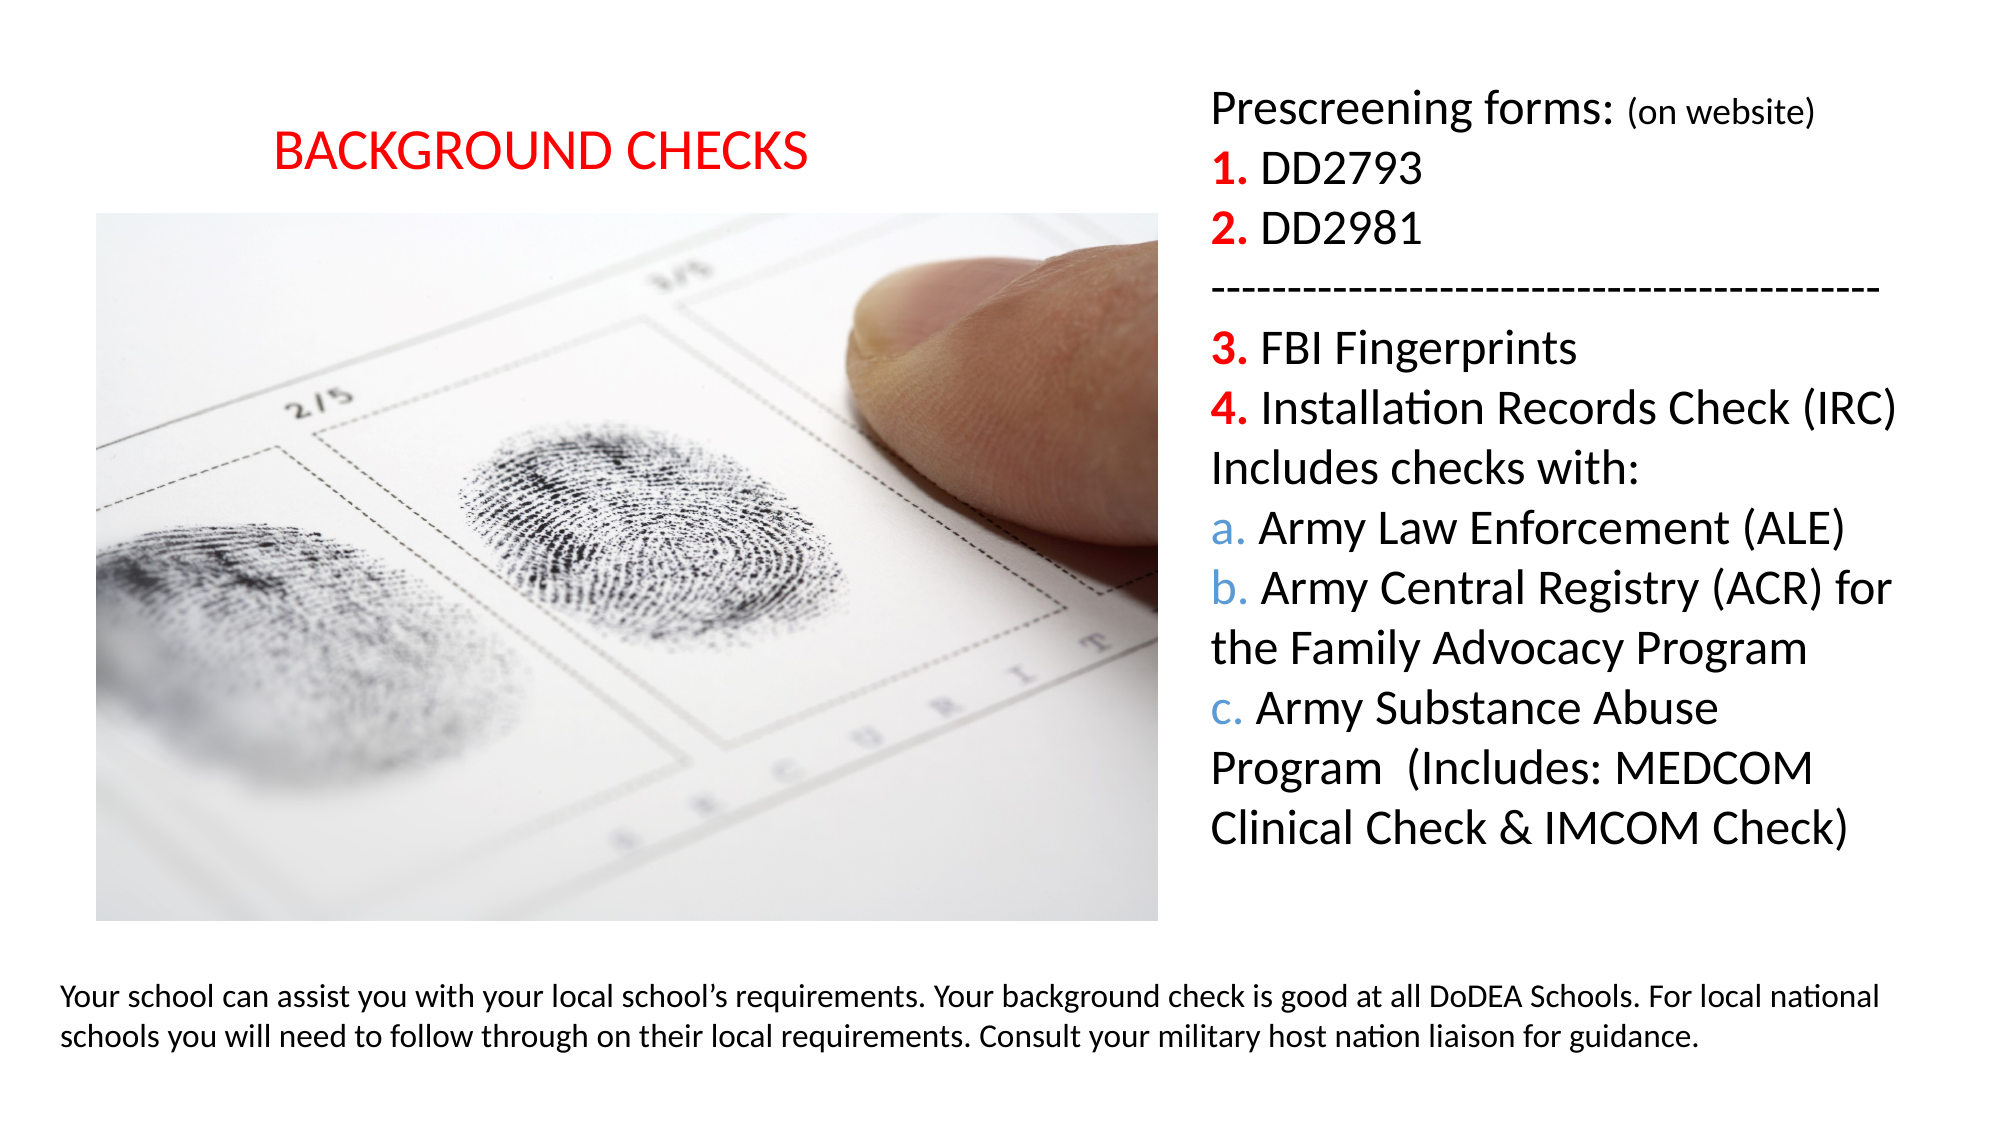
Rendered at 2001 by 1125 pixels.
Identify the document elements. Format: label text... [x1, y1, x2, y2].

picture [96, 213, 1158, 921]
text_box Prescreening forms: (on website) 1. DD2793 2. DD2981 -------------------------------------------- 3. FBI Fingerprints 4. Installation Records Check (IRC) Includes checks with: a. Army Law Enforcement (ALE) b. Army Central Registry (ACR) for the Family Advocacy Program c. Army Substance Abuse Program (Includes: MEDCOM Clinical Check & IMCOM Check) [1195, 67, 1916, 862]
text_box BACKGROUND CHECKS [258, 104, 898, 189]
text_box Your school can assist you with your local school’s requirements. Your background check is good at all DoDEA Schools. For local national schools you will need to follow through on their local requirements. Consult your military host nation liaison for guidance. [45, 966, 1916, 1061]
